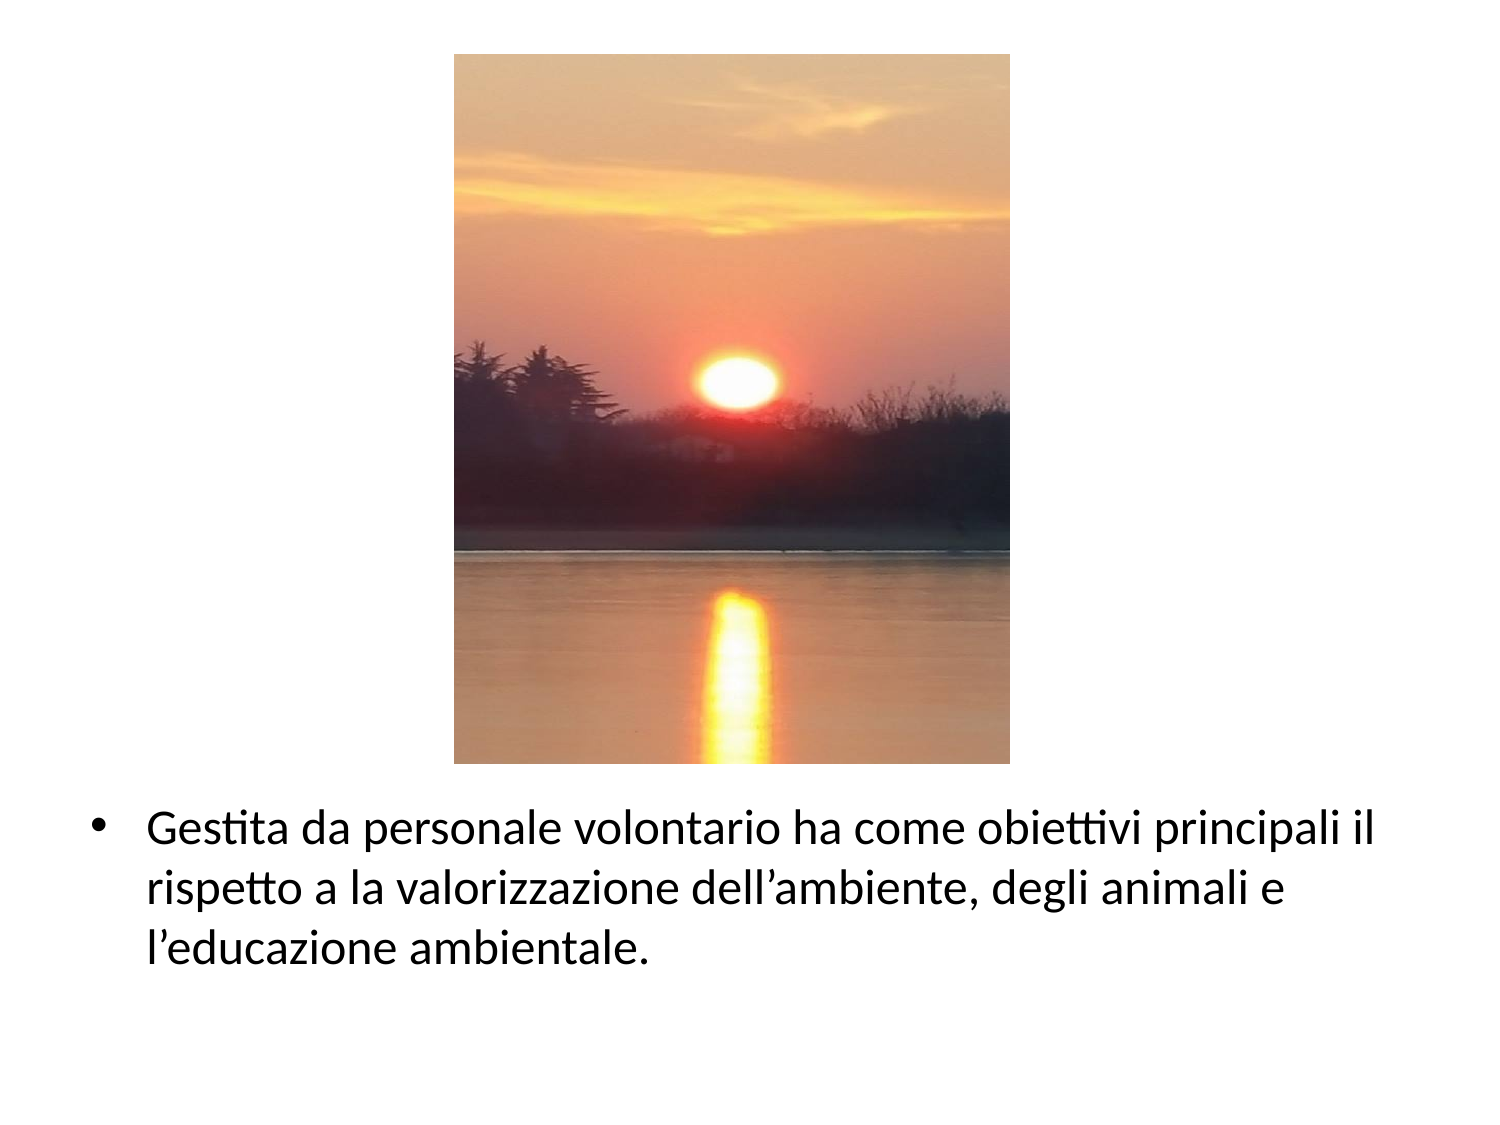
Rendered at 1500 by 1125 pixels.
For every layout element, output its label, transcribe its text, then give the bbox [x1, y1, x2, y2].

list Gestita da personale volontario ha come obiettivi principali il rispetto a la valorizzazione dell’ambiente, degli animali e l’educazione ambientale. [75, 786, 1425, 1005]
picture [454, 54, 1011, 764]
